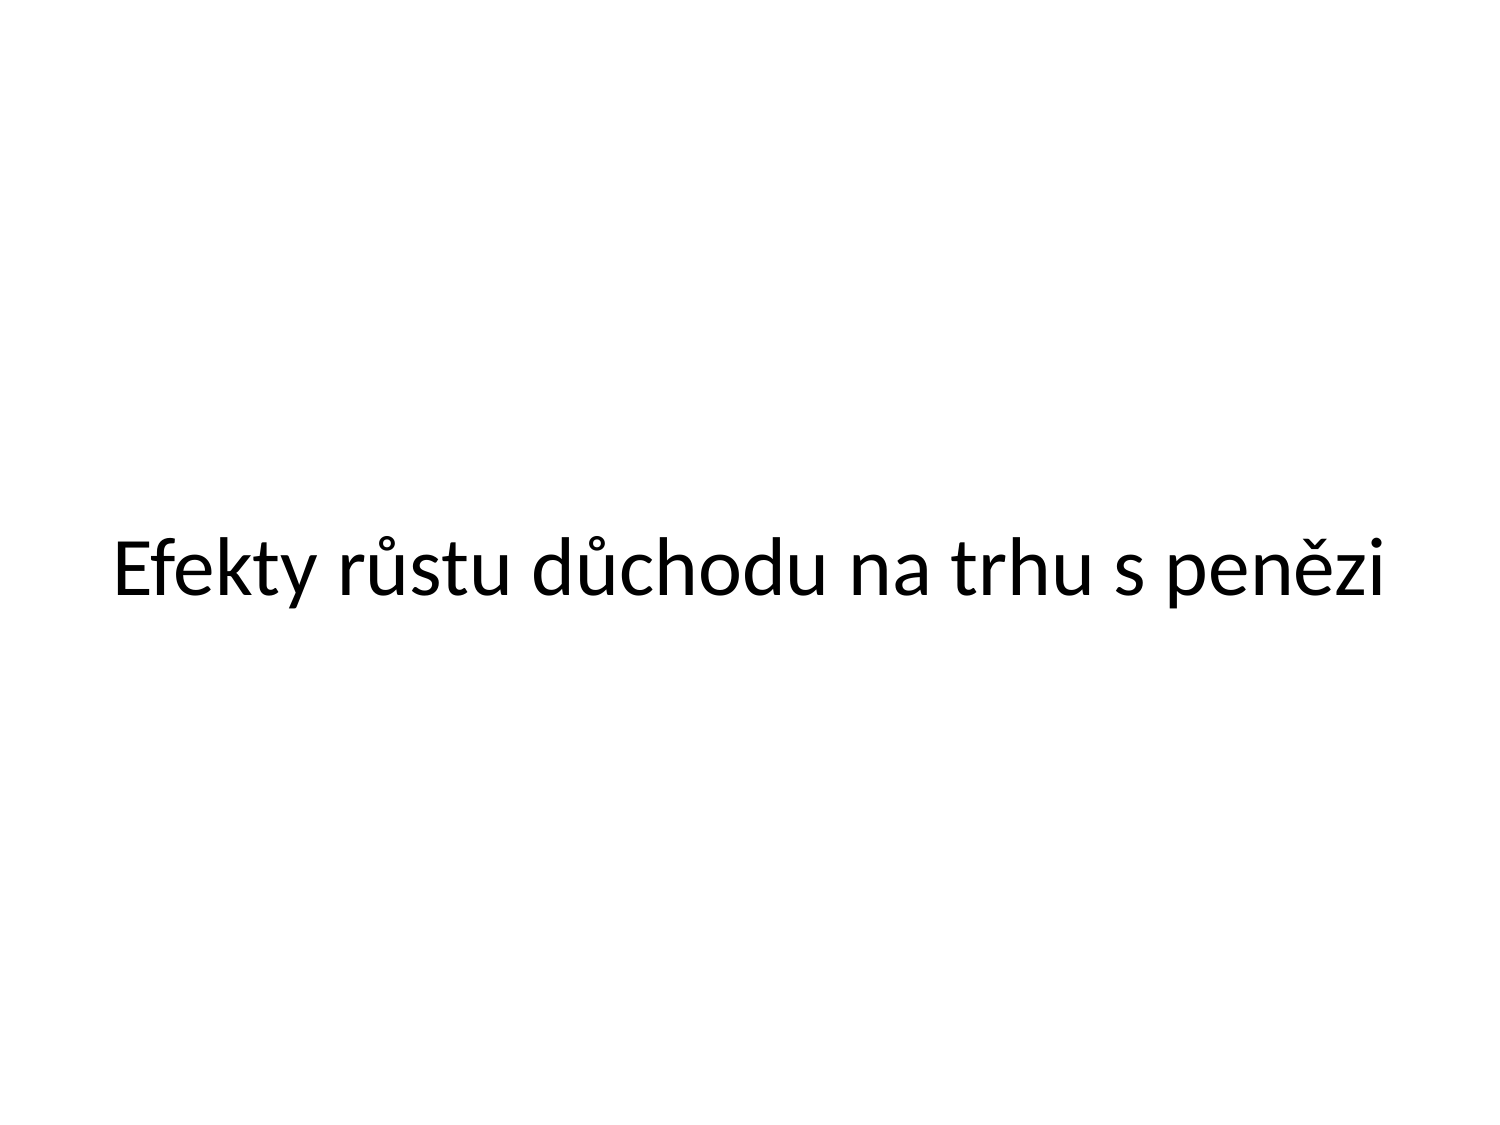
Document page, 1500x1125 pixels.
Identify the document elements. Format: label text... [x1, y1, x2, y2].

title Efekty růstu důchodu na trhu s penězi [35, 441, 1465, 683]
